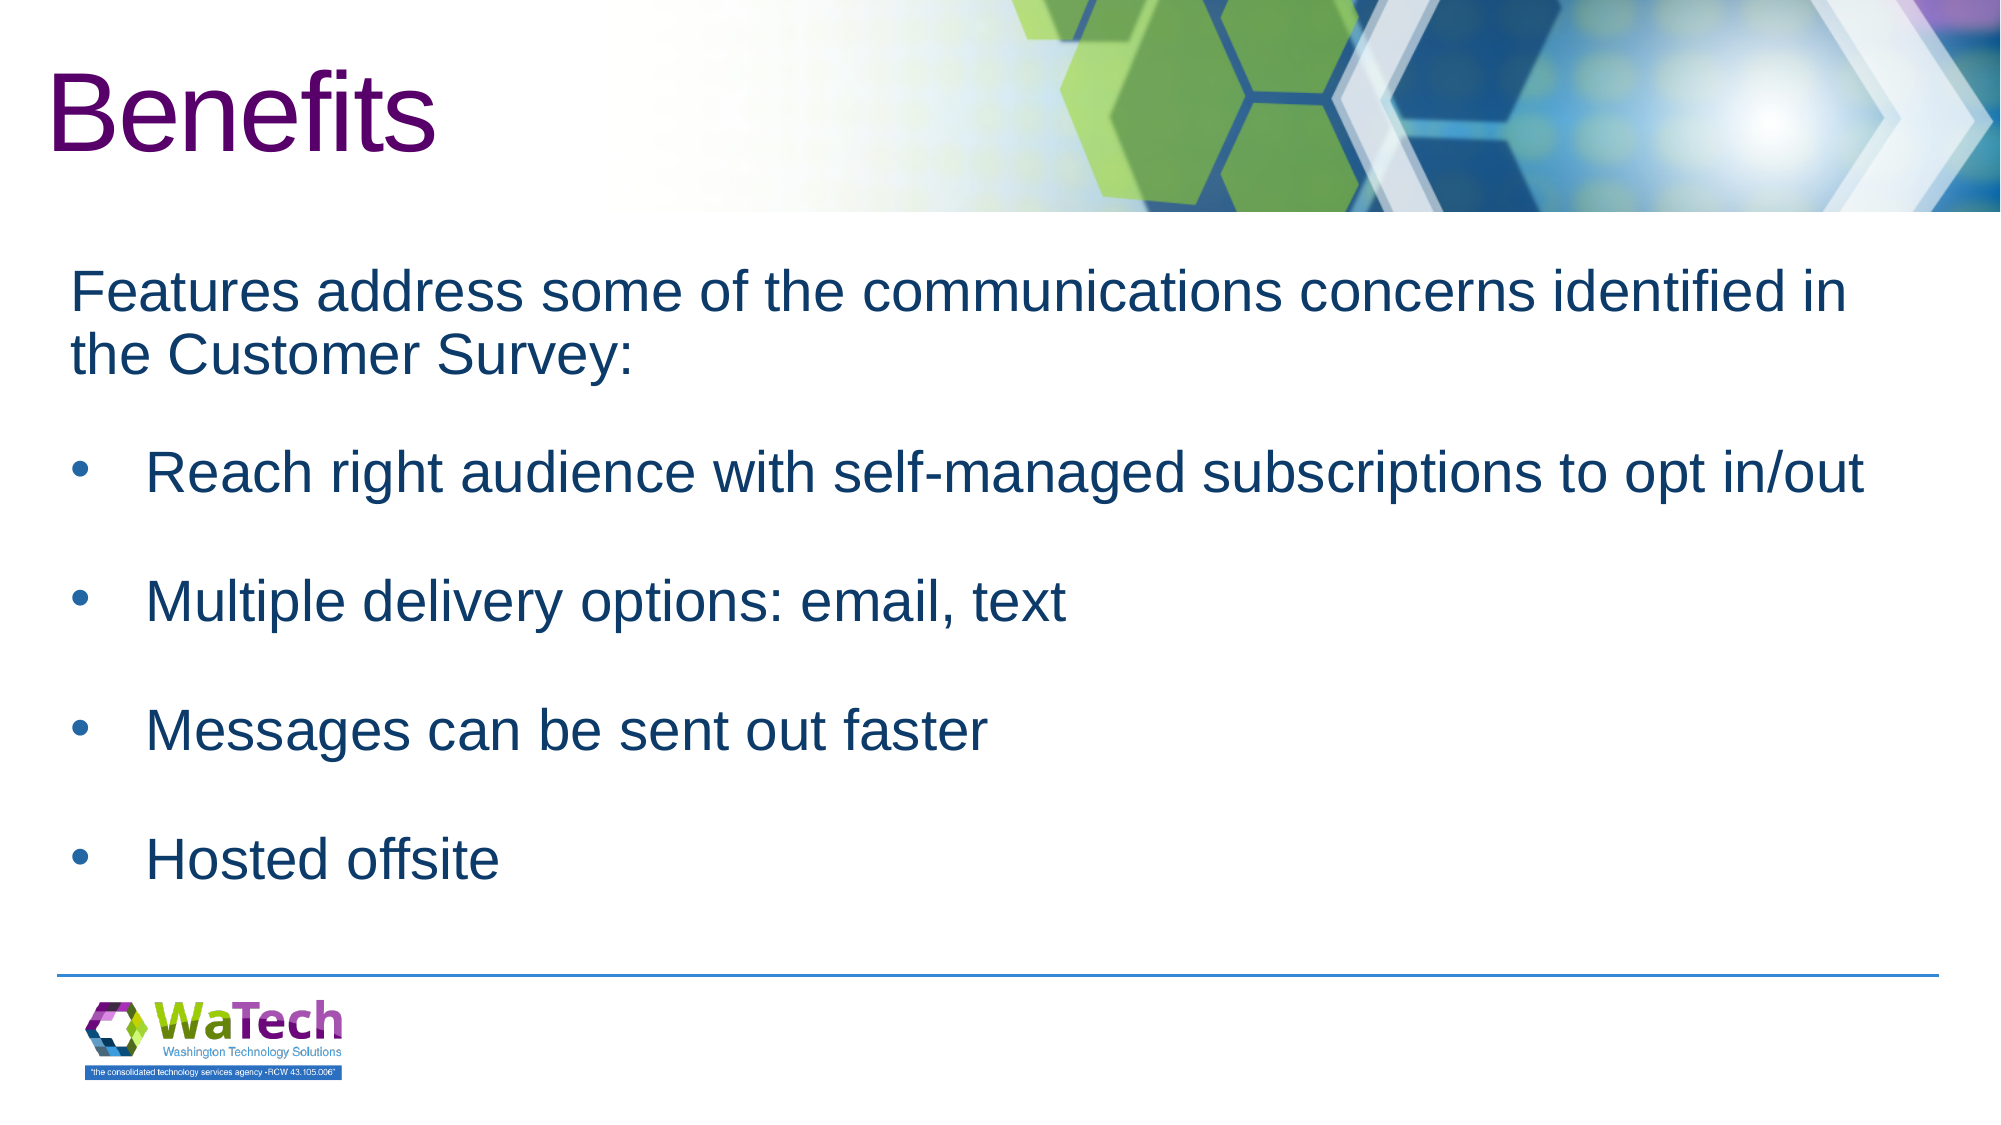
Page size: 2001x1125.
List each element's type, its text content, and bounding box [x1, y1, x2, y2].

picture [34, 0, 2001, 212]
list Features address some of the communications concerns identified in the Customer Survey: Reach right audience with self-managed subscriptions to opt in/out Multiple delivery options: email, text Messages can be sent out faster Hosted offsite [55, 253, 1924, 951]
title Benefits [30, 46, 1269, 195]
picture [84, 997, 342, 1085]
